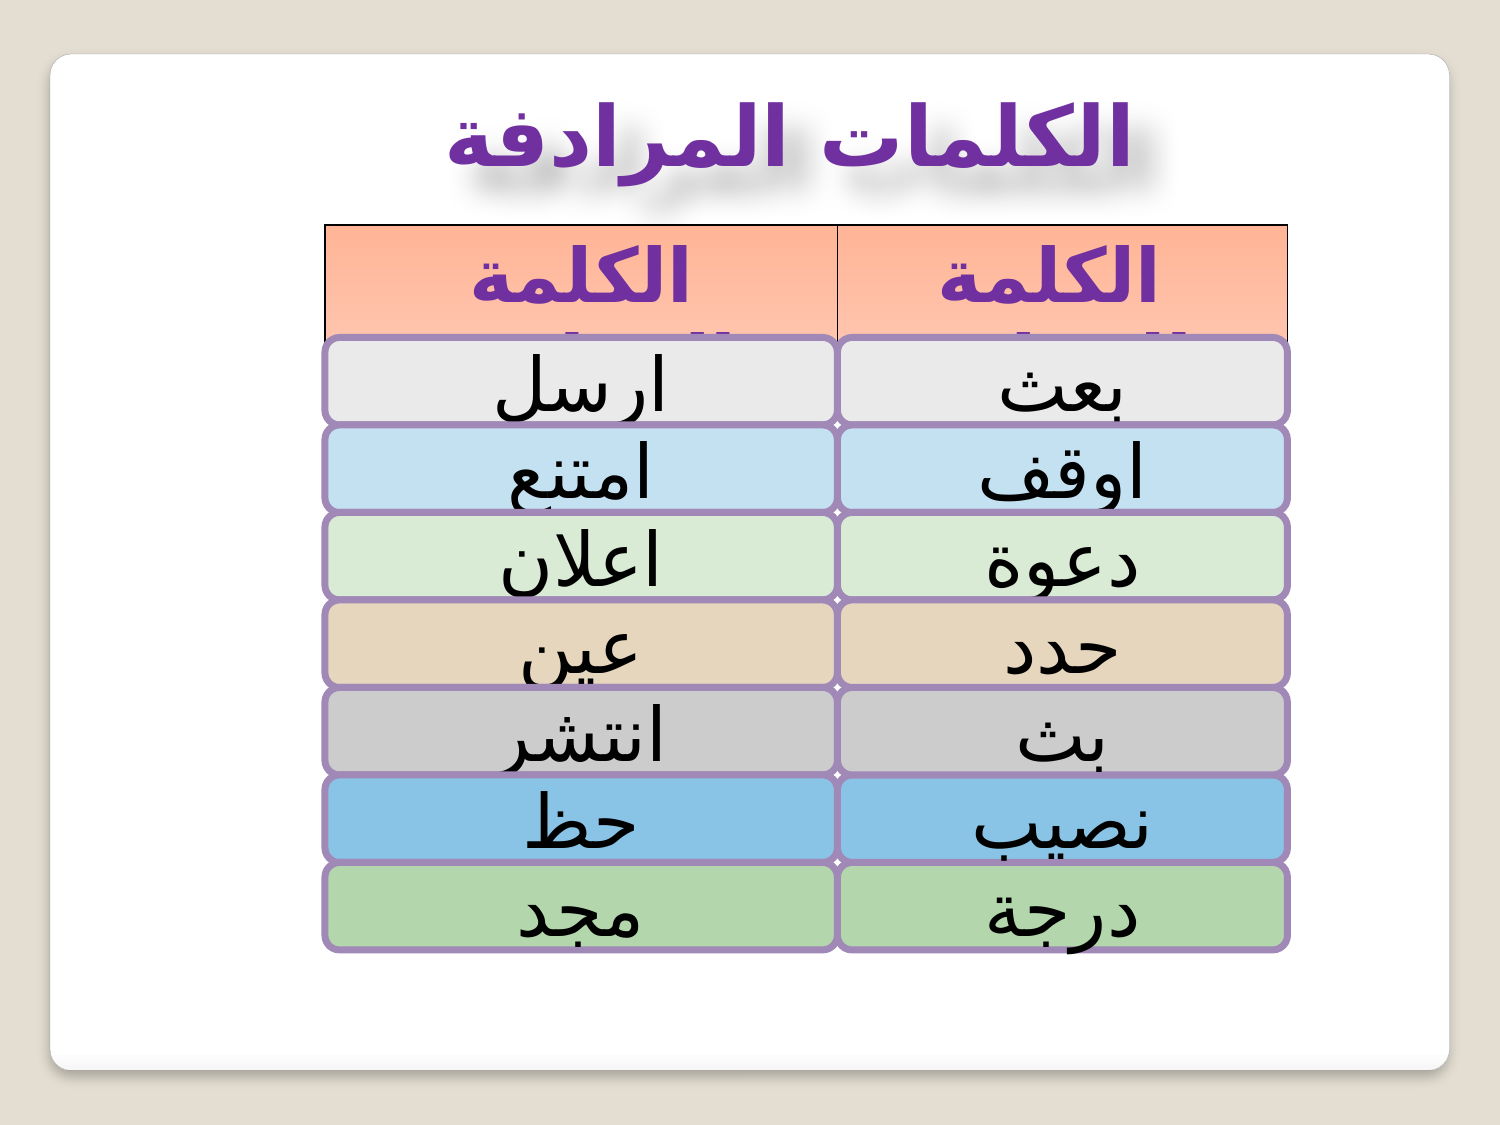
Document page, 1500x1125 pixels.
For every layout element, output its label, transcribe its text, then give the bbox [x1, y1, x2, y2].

table_header الكلمة المرادفة [326, 226, 837, 339]
text_box ارسل [321, 333, 841, 425]
text_box دعوة [837, 508, 1291, 600]
text_box امتنع [321, 421, 841, 512]
text_box مجد [321, 858, 841, 954]
text_box عين [321, 596, 841, 687]
text_box اعلان [321, 508, 841, 600]
text_box انتشر [321, 683, 841, 775]
text_box الكلمات المرادفة [399, 75, 1180, 193]
text_box نصيب [837, 775, 1291, 866]
text_box اوقف [837, 421, 1291, 512]
text_box درجة [837, 862, 1291, 954]
text_box بعث [837, 333, 1291, 425]
text_box حظ [321, 771, 841, 862]
text_box بث [837, 688, 1291, 779]
table_header الكلمة الاصلي [838, 226, 1287, 339]
text_box حدد [837, 596, 1291, 691]
